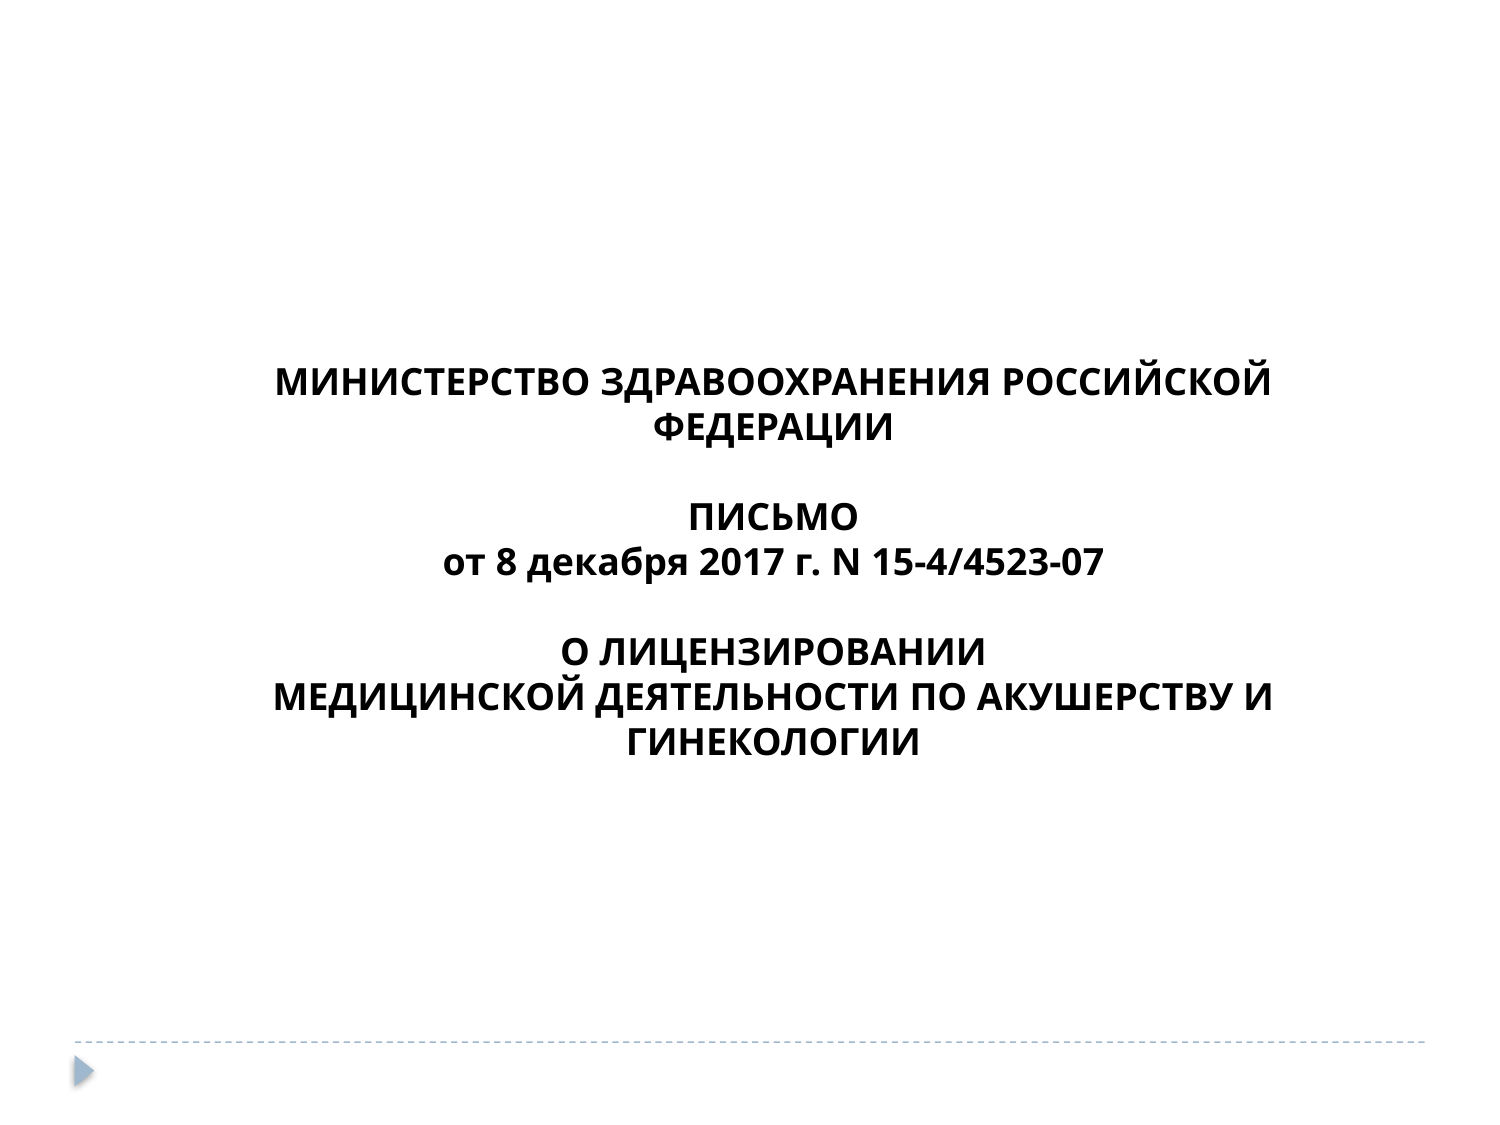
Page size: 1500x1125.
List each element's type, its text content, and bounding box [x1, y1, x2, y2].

text_box МИНИСТЕРСТВО ЗДРАВООХРАНЕНИЯ РОССИЙСКОЙ ФЕДЕРАЦИИ ПИСЬМО от 8 декабря 2017 г. N 15-4/4523-07 О ЛИЦЕНЗИРОВАНИИ МЕДИЦИНСКОЙ ДЕЯТЕЛЬНОСТИ ПО АКУШЕРСТВУ И ГИНЕКОЛОГИИ [194, 350, 1353, 771]
